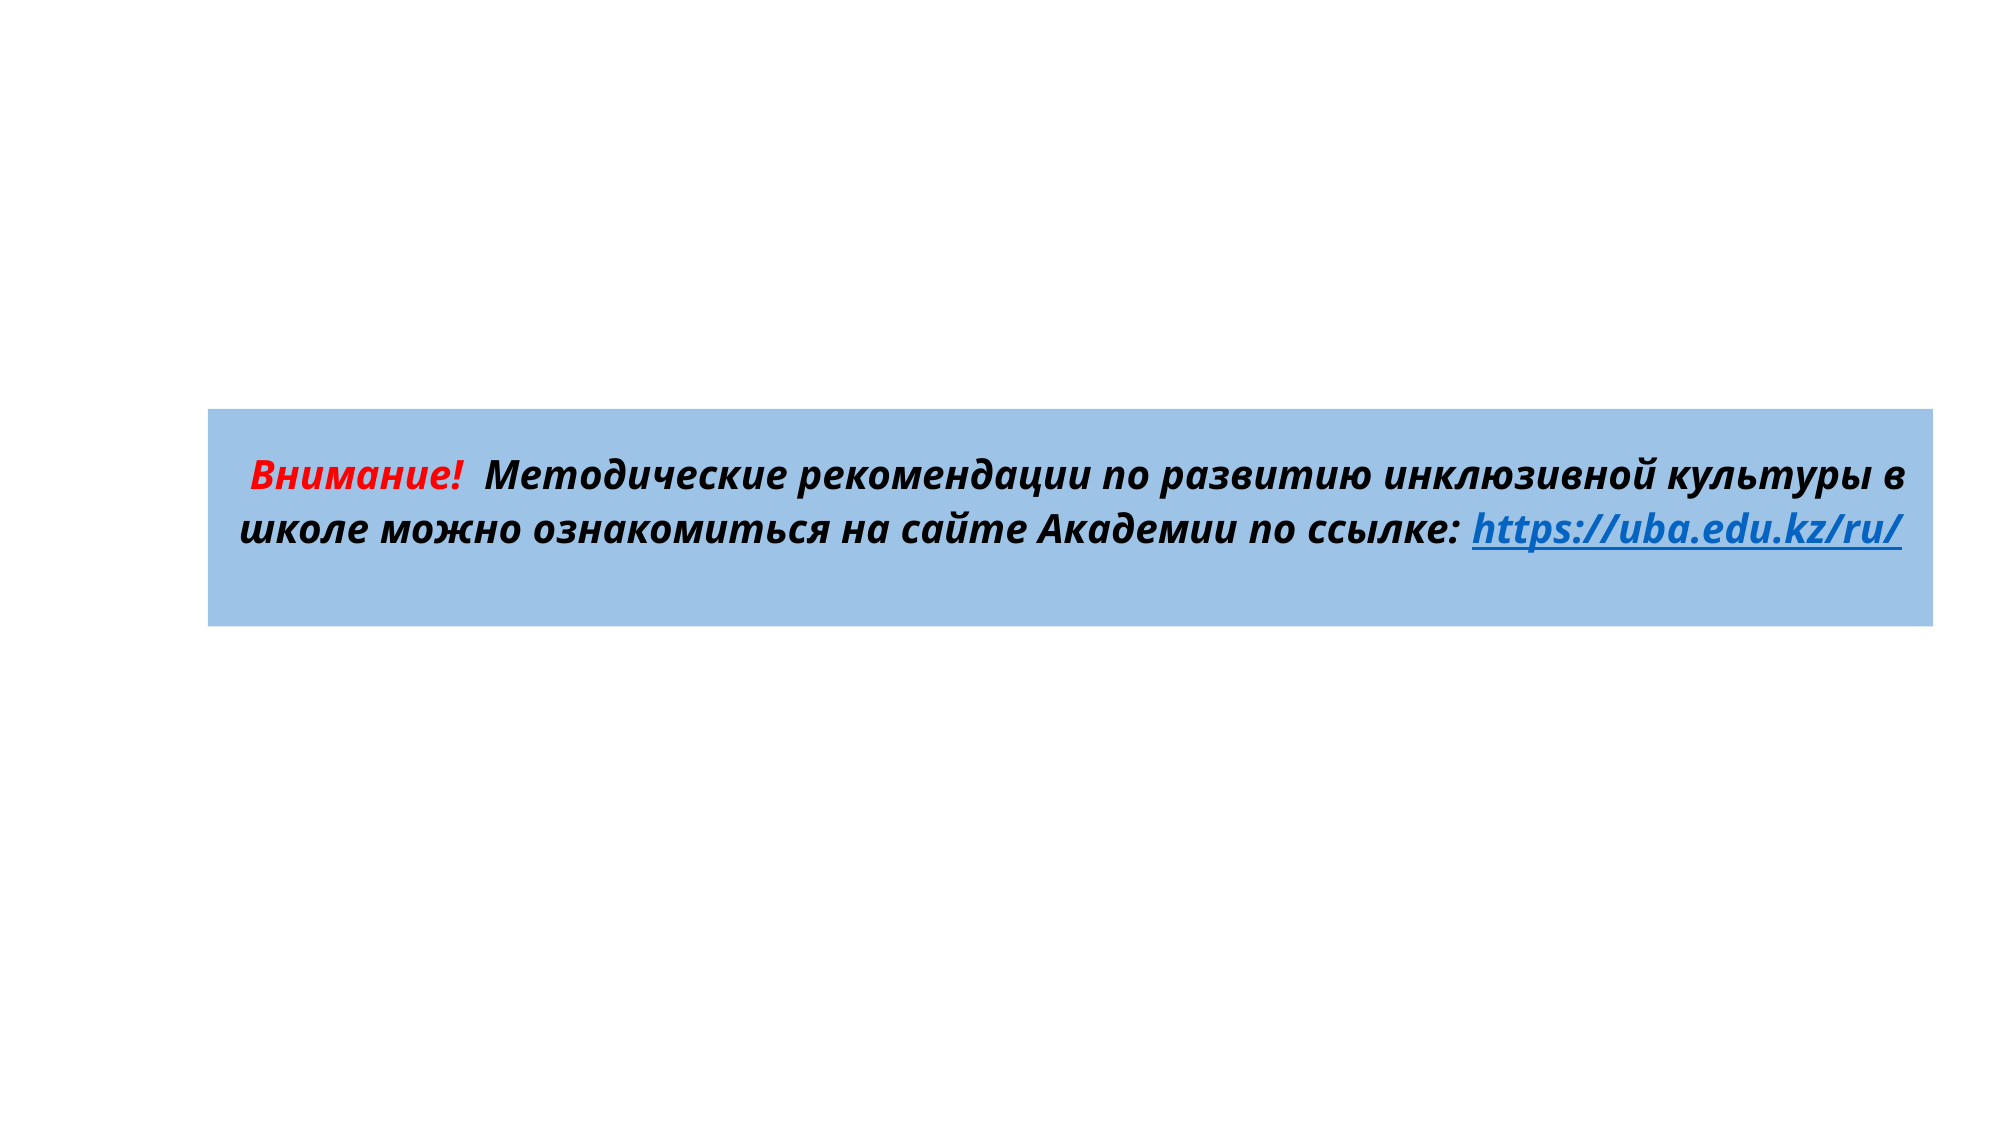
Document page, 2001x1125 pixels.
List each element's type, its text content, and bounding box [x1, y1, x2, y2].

title Внимание! Методические рекомендации по развитию инклюзивной культуры в школе можно ознакомиться на сайте Академии по ссылке: https://uba.edu.kz/ru/ [207, 408, 1933, 627]
